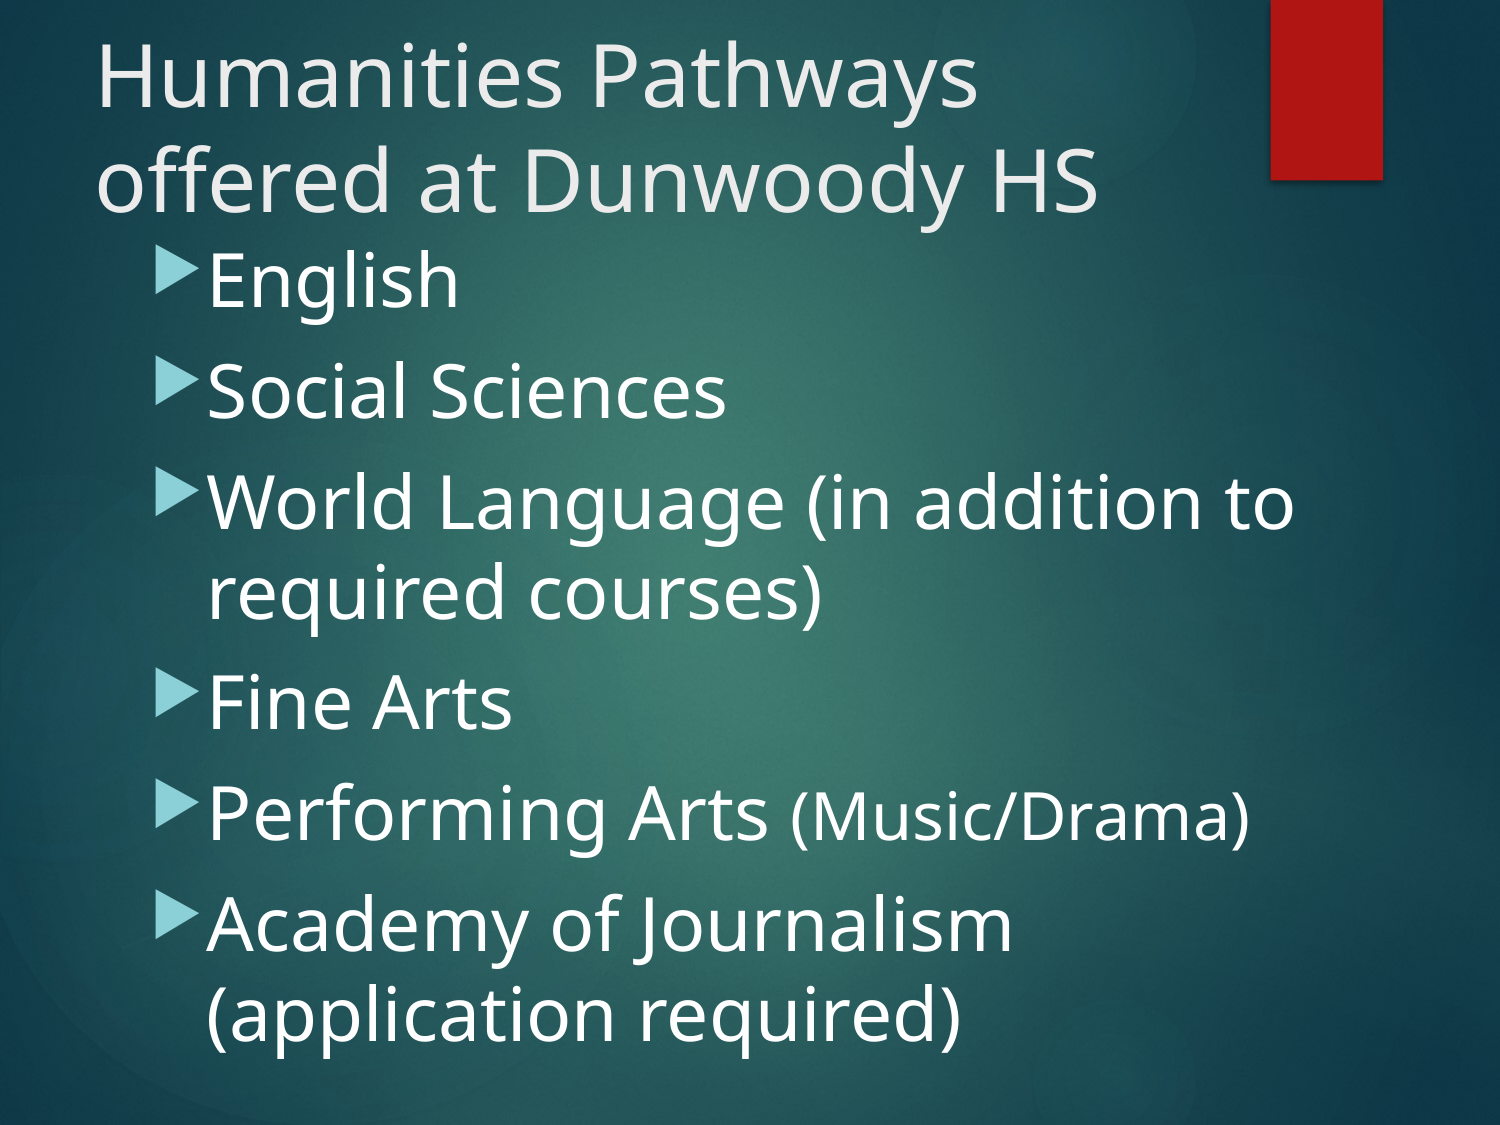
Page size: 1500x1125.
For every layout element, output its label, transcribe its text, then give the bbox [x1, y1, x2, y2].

list English Social Sciences World Language (in addition to required courses) Fine Arts Performing Arts (Music/Drama) Academy of Journalism (application required) [135, 224, 1403, 1088]
title Humanities Pathways offered at Dunwoody HS [79, 12, 1237, 225]
picture [0, 0, 1500, 1125]
